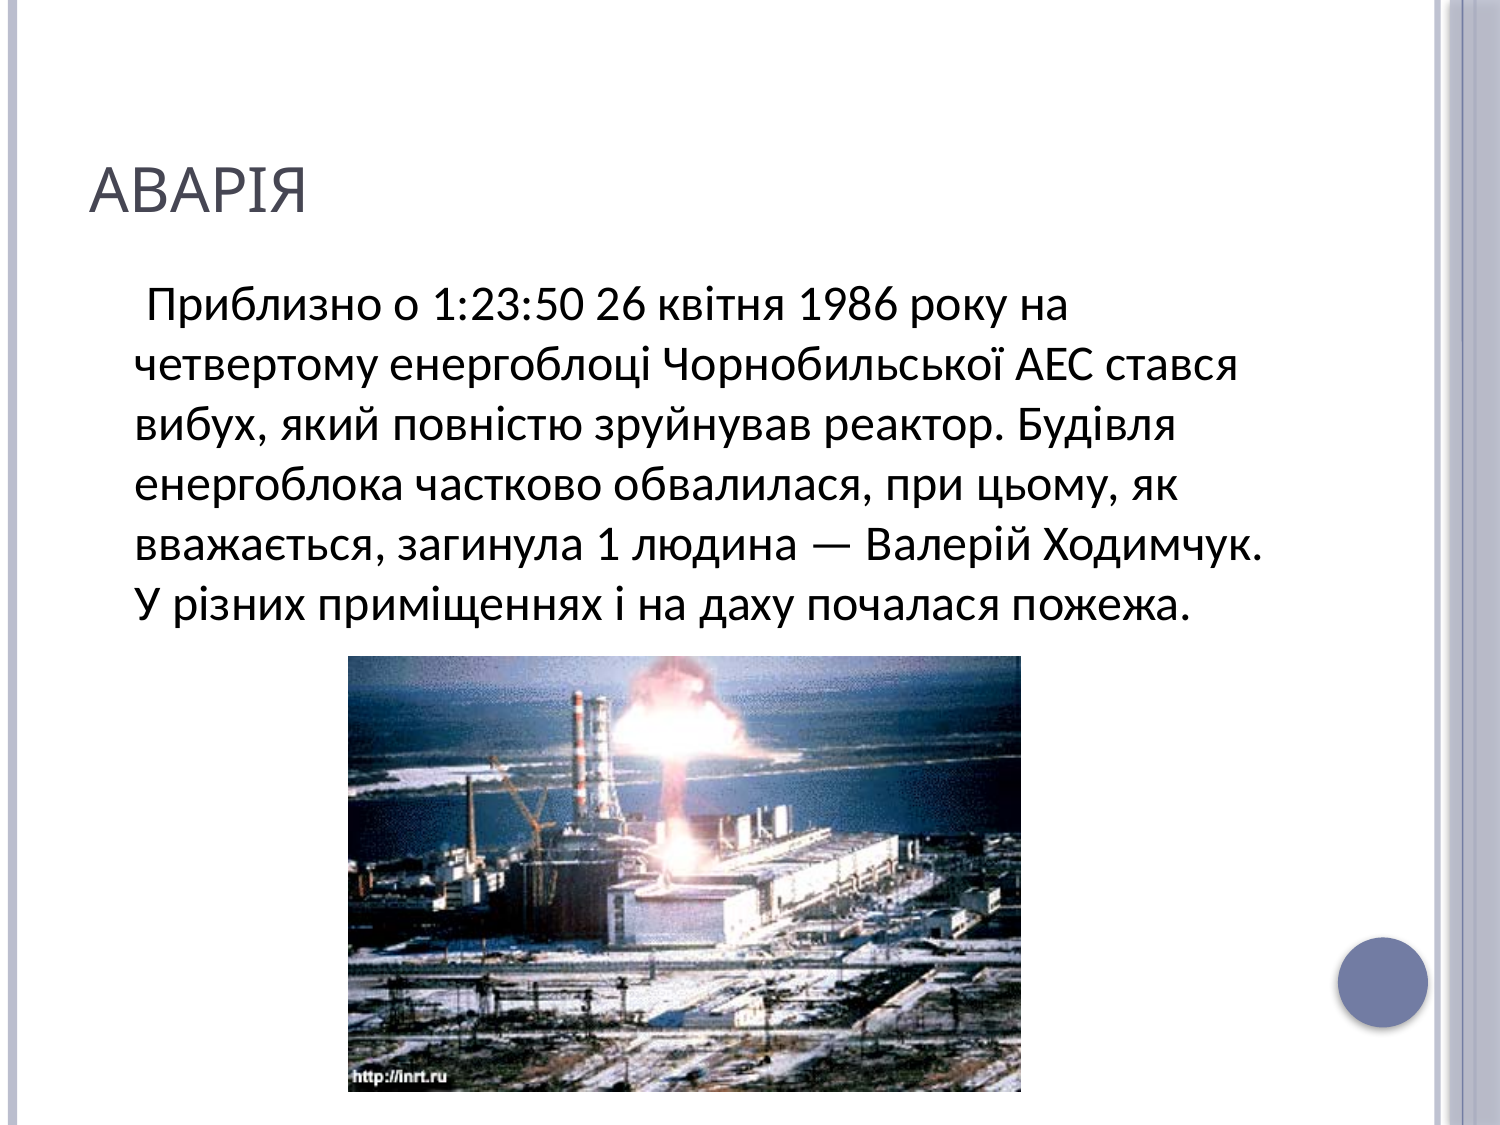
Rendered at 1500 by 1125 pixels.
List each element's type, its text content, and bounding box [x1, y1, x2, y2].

list Приблизно о 1:23:50 26 квітня 1986 року на четвертому енергоблоці Чорнобильської АЕС стався вибух, який повністю зруйнував реактор. Будівля енергоблока частково обвалилася, при цьому, як вважається, загинула 1 людина — Валерій Ходимчук. У різних приміщеннях і на даху почалася пожежа. [75, 262, 1300, 776]
title Аварія [75, 45, 1300, 233]
picture [347, 656, 1021, 1092]
